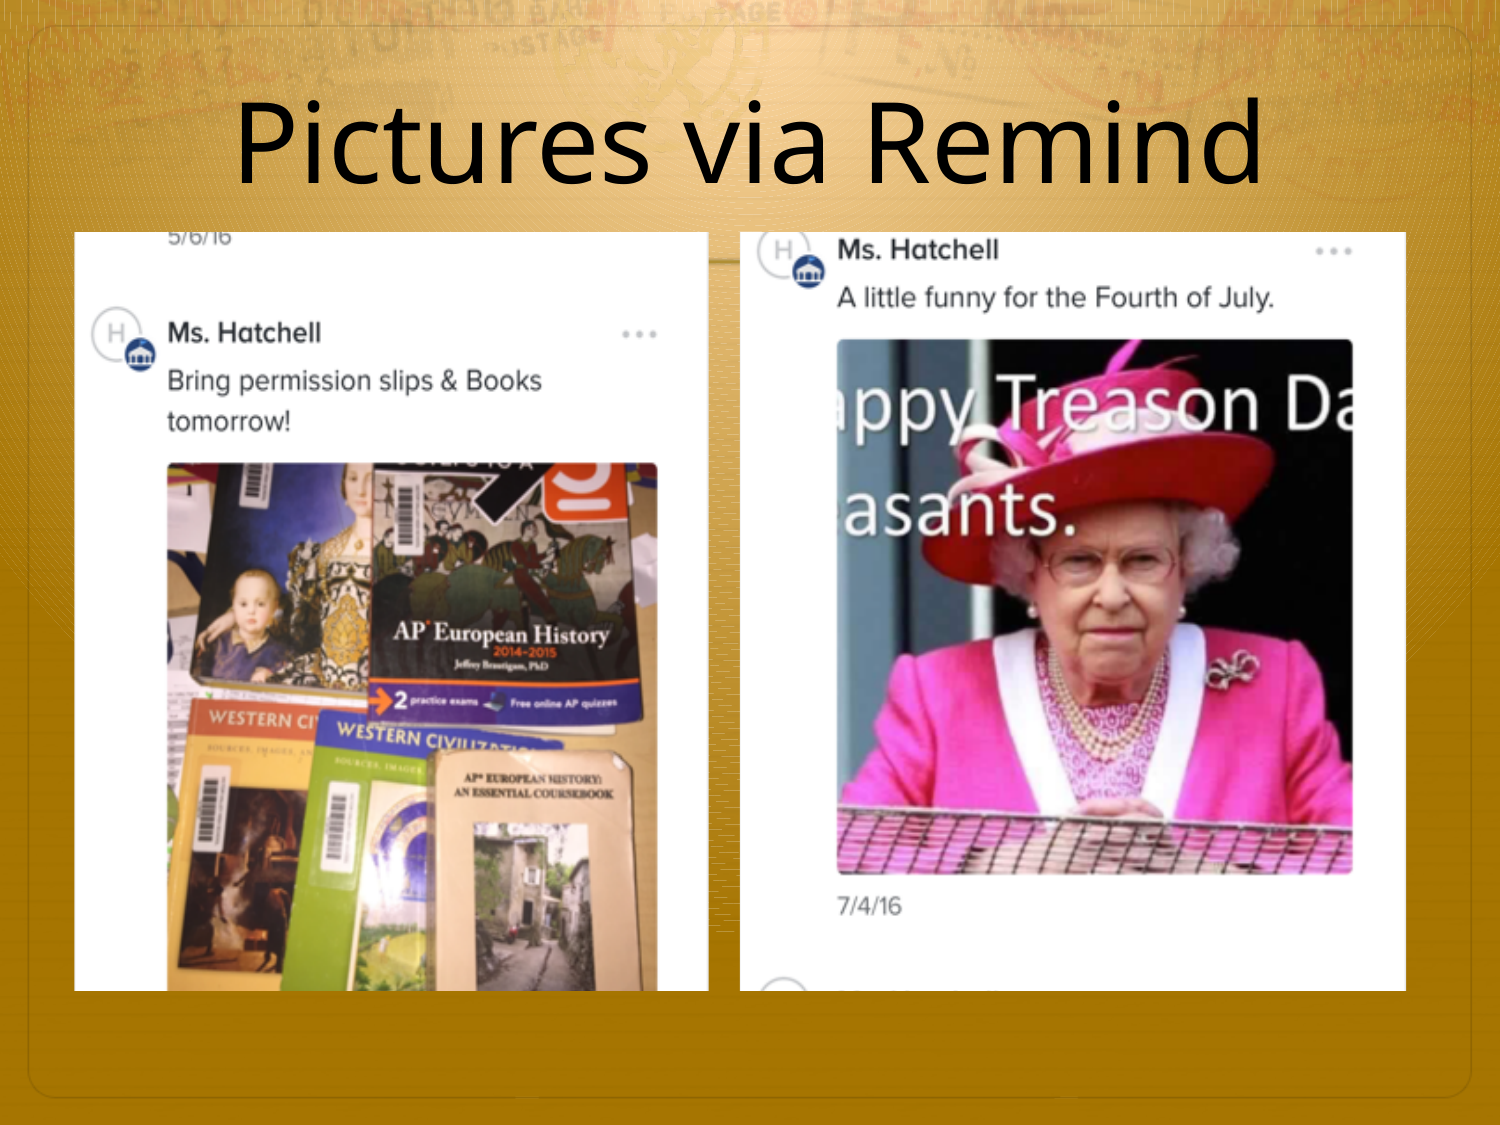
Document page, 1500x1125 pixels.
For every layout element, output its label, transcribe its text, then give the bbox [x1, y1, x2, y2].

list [739, 232, 1407, 991]
picture [0, 0, 1500, 1125]
title Pictures via Remind [93, 45, 1407, 233]
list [74, 232, 709, 991]
